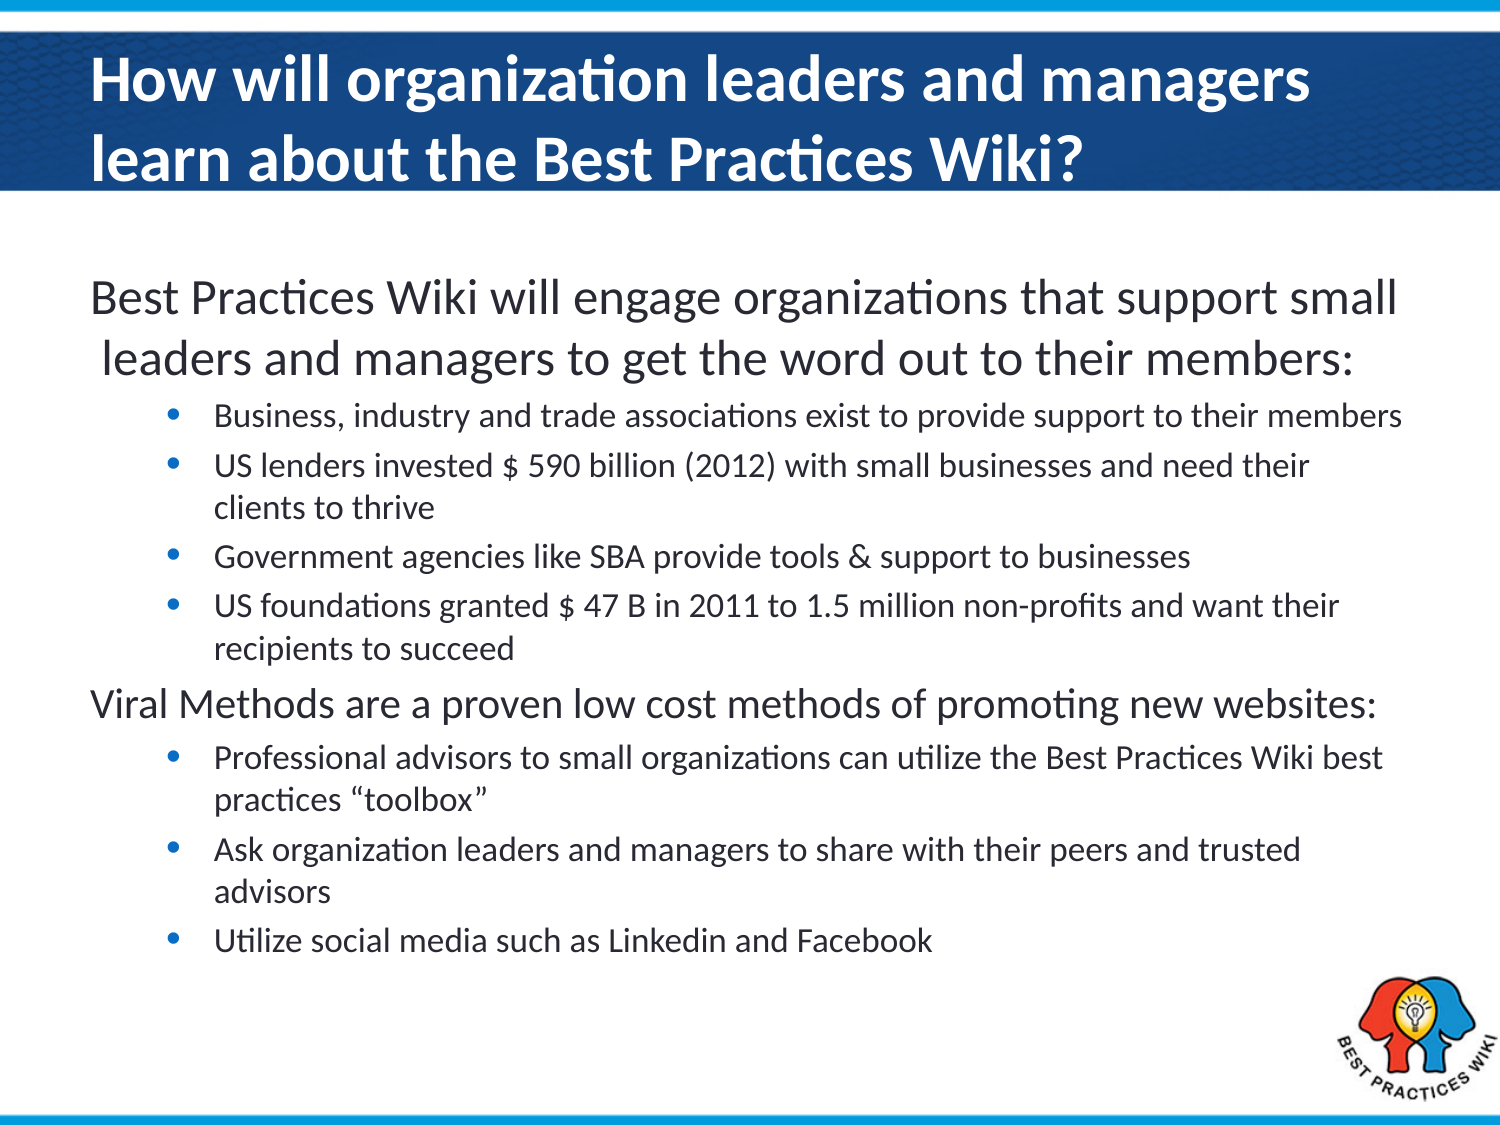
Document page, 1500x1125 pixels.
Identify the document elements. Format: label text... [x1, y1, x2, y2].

list Best Practices Wiki will engage organizations that support small leaders and managers to get the word out to their members: Business, industry and trade associations exist to provide support to their members US lenders invested $ 590 billion (2012) with small businesses and need their clients to thrive Government agencies like SBA provide tools & support to businesses US foundations granted $ 47 B in 2011 to 1.5 million non-profits and want their recipients to succeed Viral Methods are a proven low cost methods of promoting new websites: Professional advisors to small organizations can utilize the Best Practices Wiki best practices “toolbox” Ask organization leaders and managers to share with their peers and trusted advisors Utilize social media such as Linkedin and Facebook [75, 255, 1425, 979]
picture [0, 11, 1500, 1115]
title How will organization leaders and managers learn about the Best Practices Wiki? [75, 20, 1425, 209]
